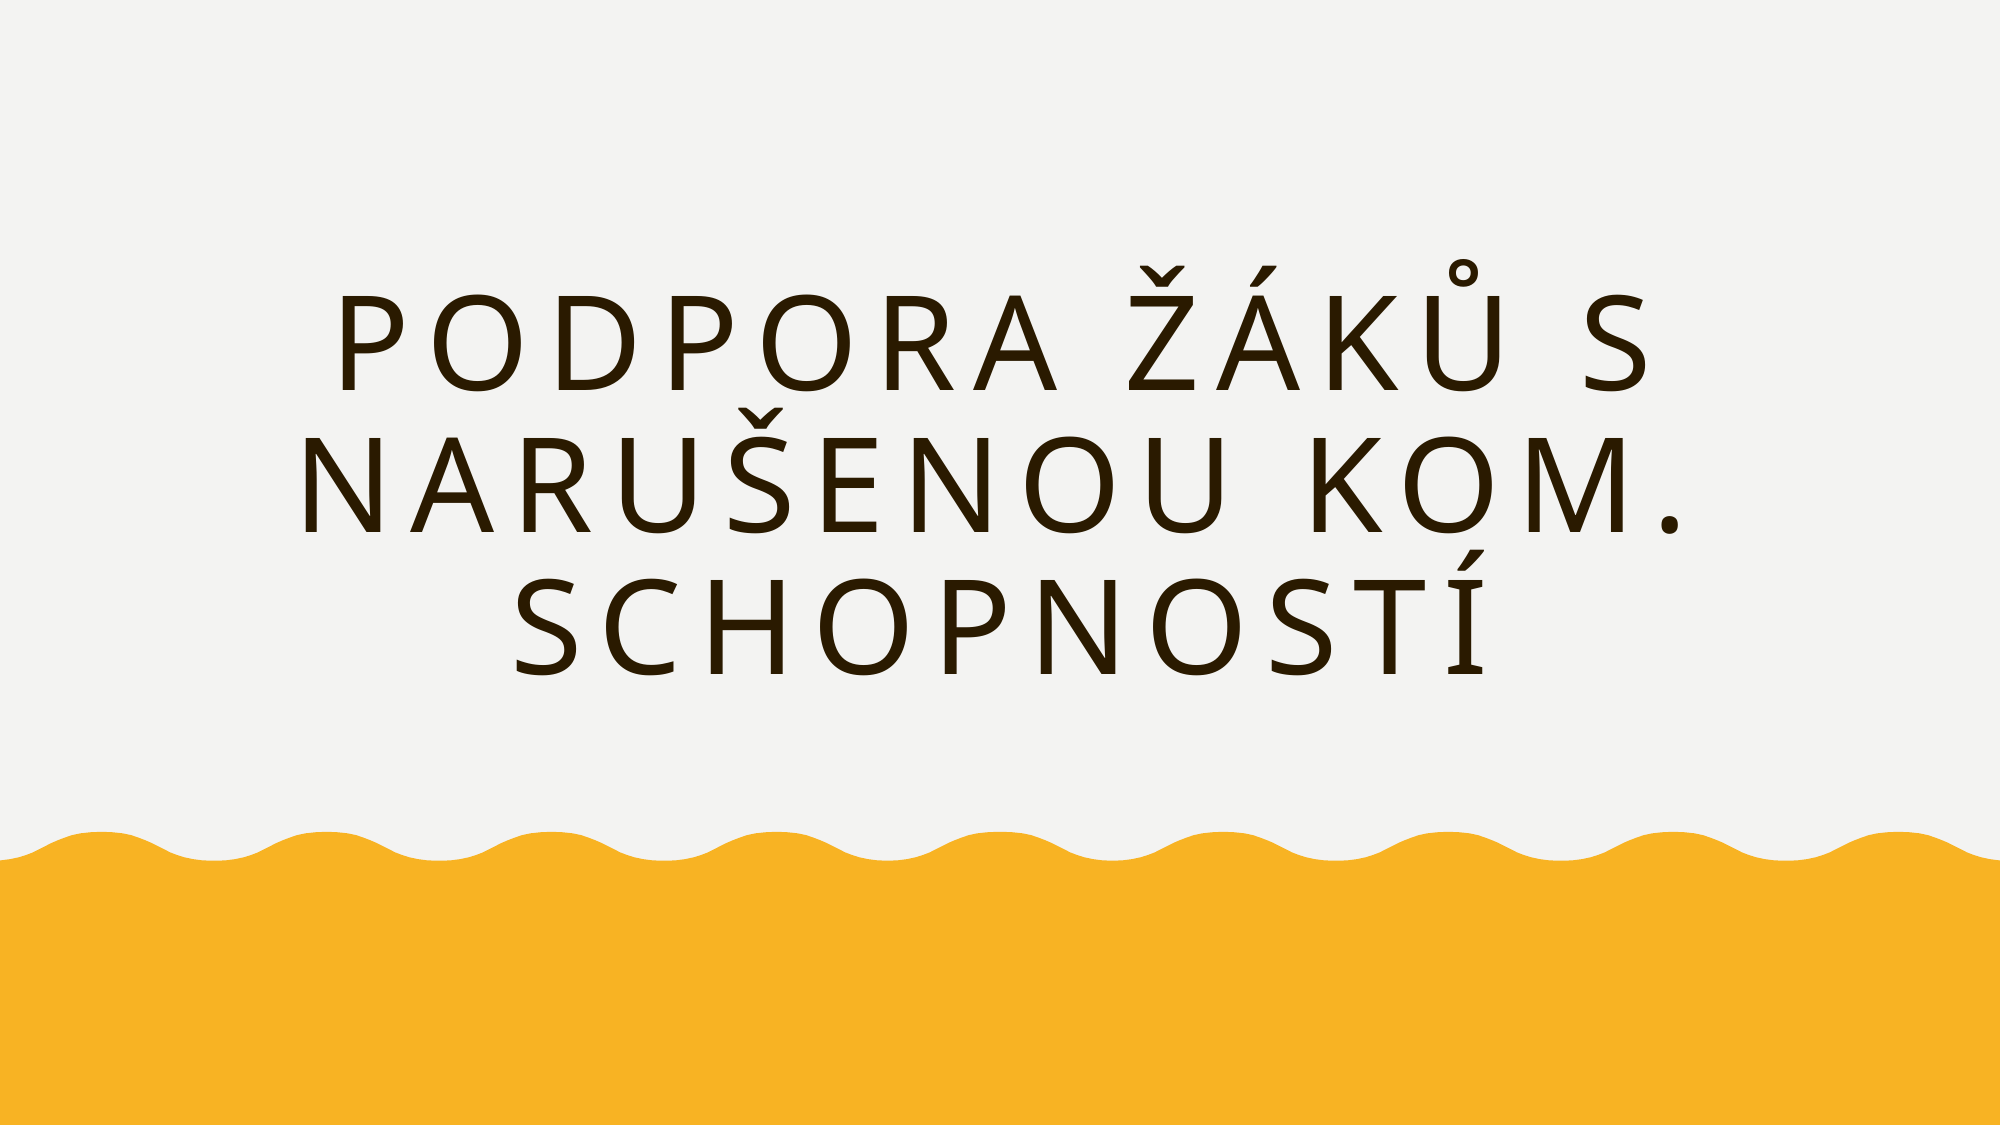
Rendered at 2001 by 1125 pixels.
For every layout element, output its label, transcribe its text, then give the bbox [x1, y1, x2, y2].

text_box [0, 830, 2000, 1125]
title Podpora žáků s Narušenou kom. schopností [259, 141, 1741, 711]
text_box [0, 0, 2000, 859]
